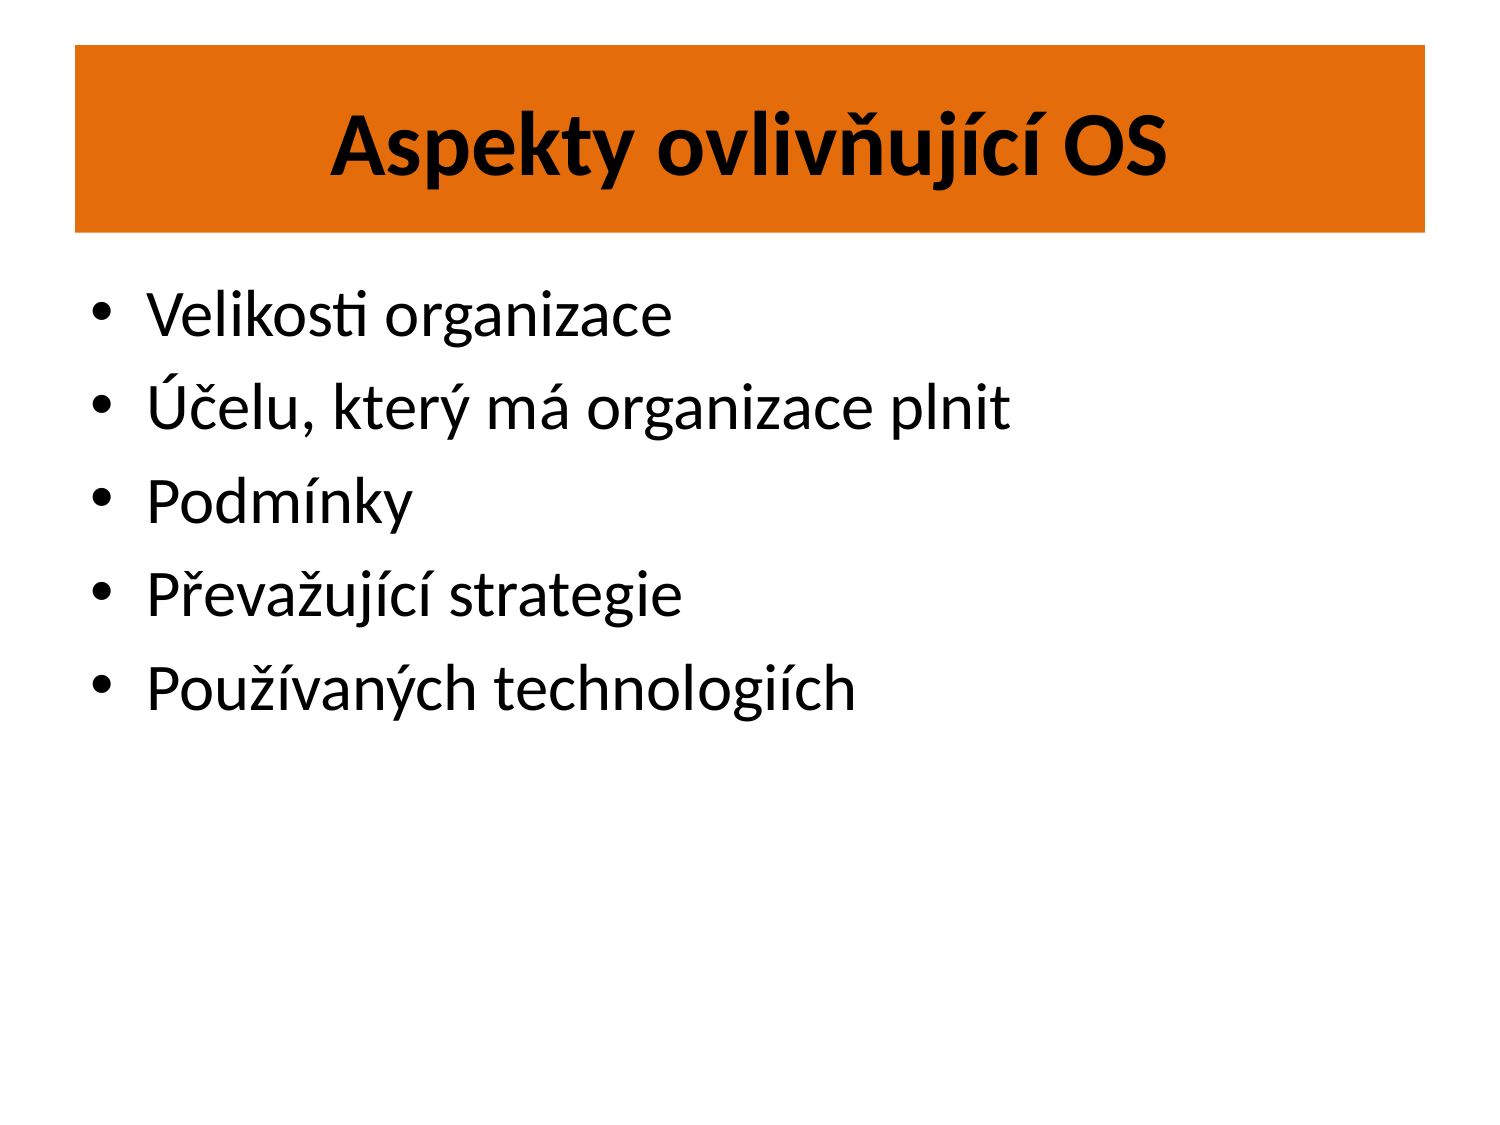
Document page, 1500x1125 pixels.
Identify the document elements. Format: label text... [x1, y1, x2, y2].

title Aspekty ovlivňující OS [75, 45, 1425, 233]
list Velikosti organizace Účelu, který má organizace plnit Podmínky Převažující strategie Používaných technologiích [75, 262, 1425, 1005]
